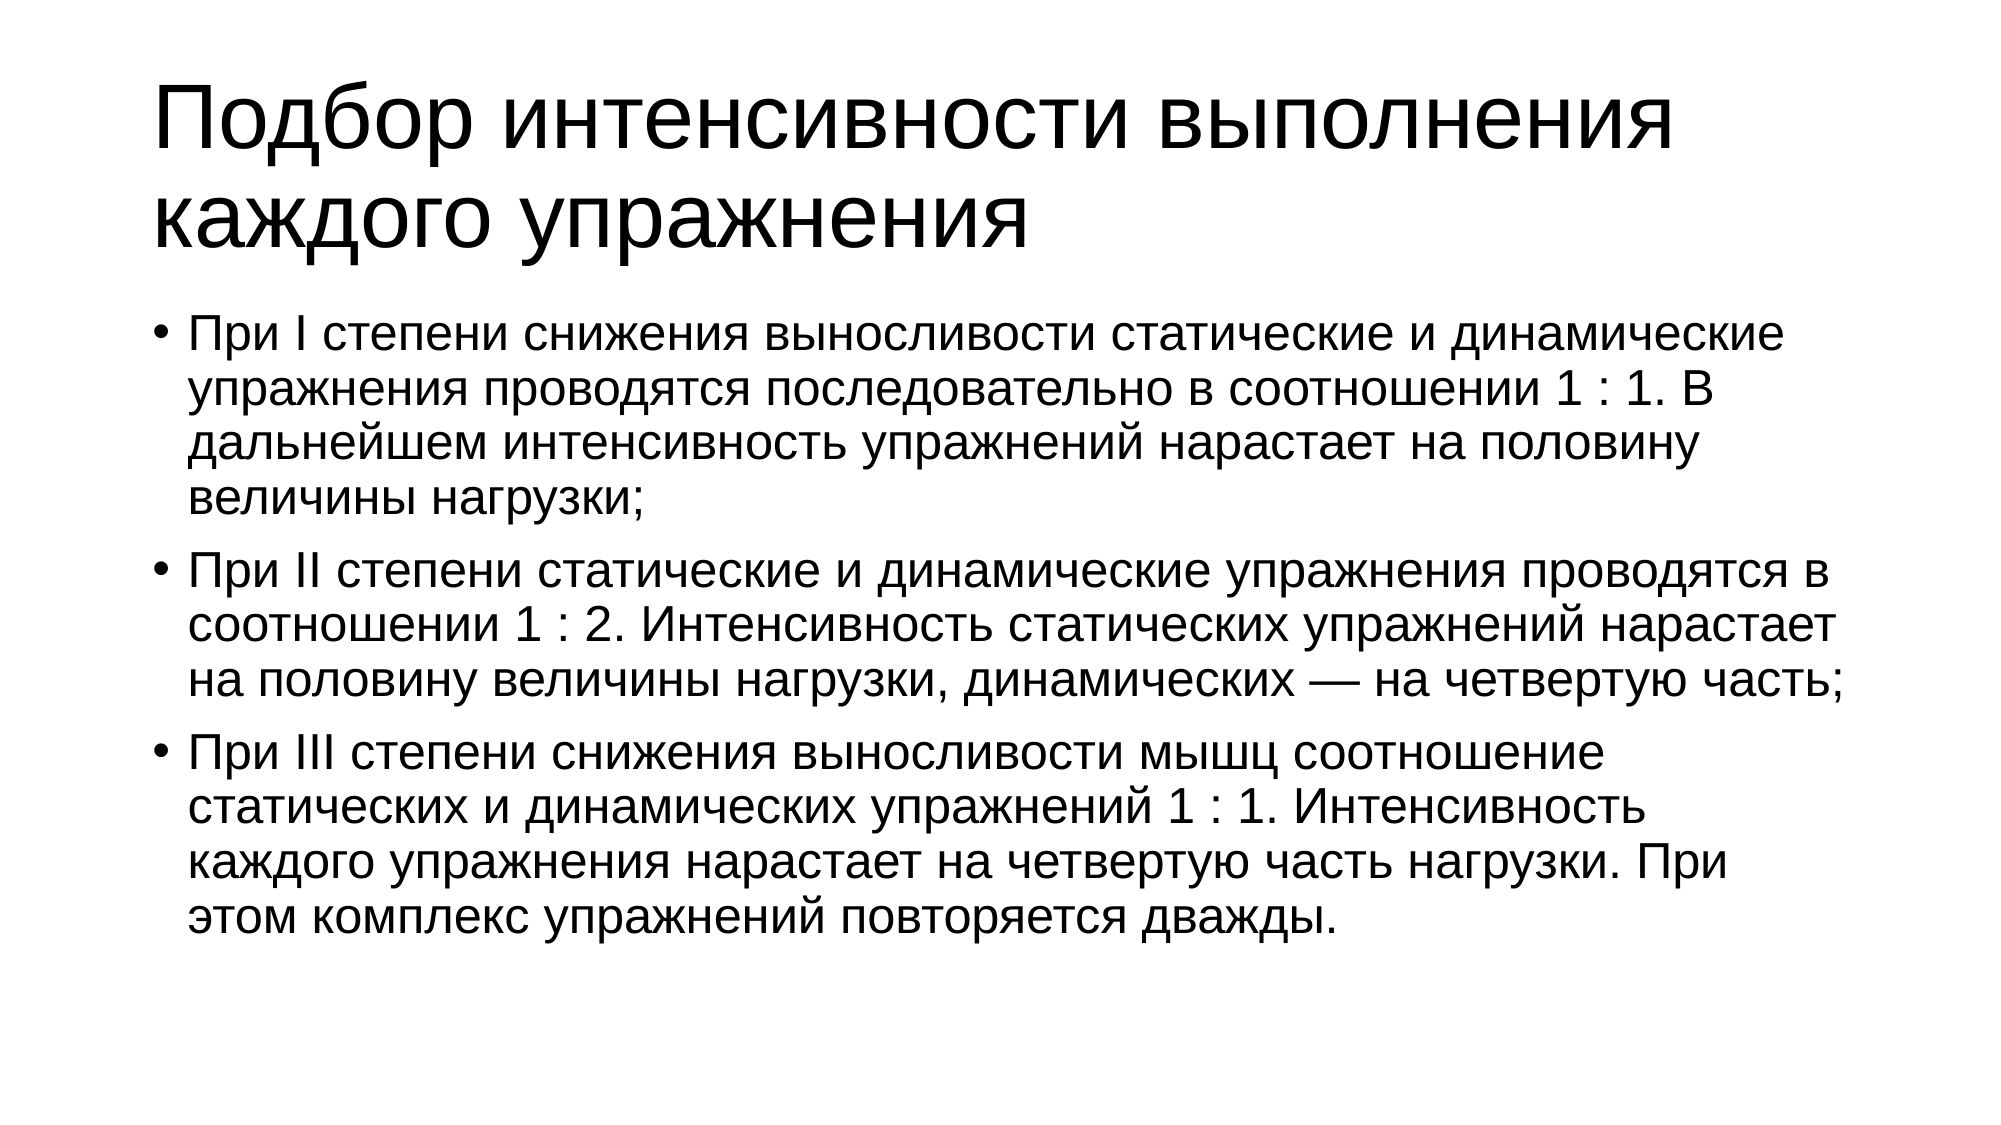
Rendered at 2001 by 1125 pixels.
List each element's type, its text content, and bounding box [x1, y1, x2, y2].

title Подбор интенсивности выполнения каждого упражнения [137, 59, 1863, 278]
list При I степени снижения выносливости статические и динамические упражнения проводятся последовательно в соотношении 1 : 1. В дальнейшем интенсивность упражнений нарастает на половину величины нагрузки; При II степени статические и динамические упражнения проводятся в соотношении 1 : 2. Интенсивность статических упражнений нарастает на половину величины нагрузки, динамических — на четвертую часть; При III степени снижения выносливости мышц соотношение статических и динамических упражнений 1 : 1. Интенсивность каждого упражнения нарастает на четвертую часть нагрузки. При этом комплекс упражнений повторяется дважды. [137, 299, 1863, 1014]
